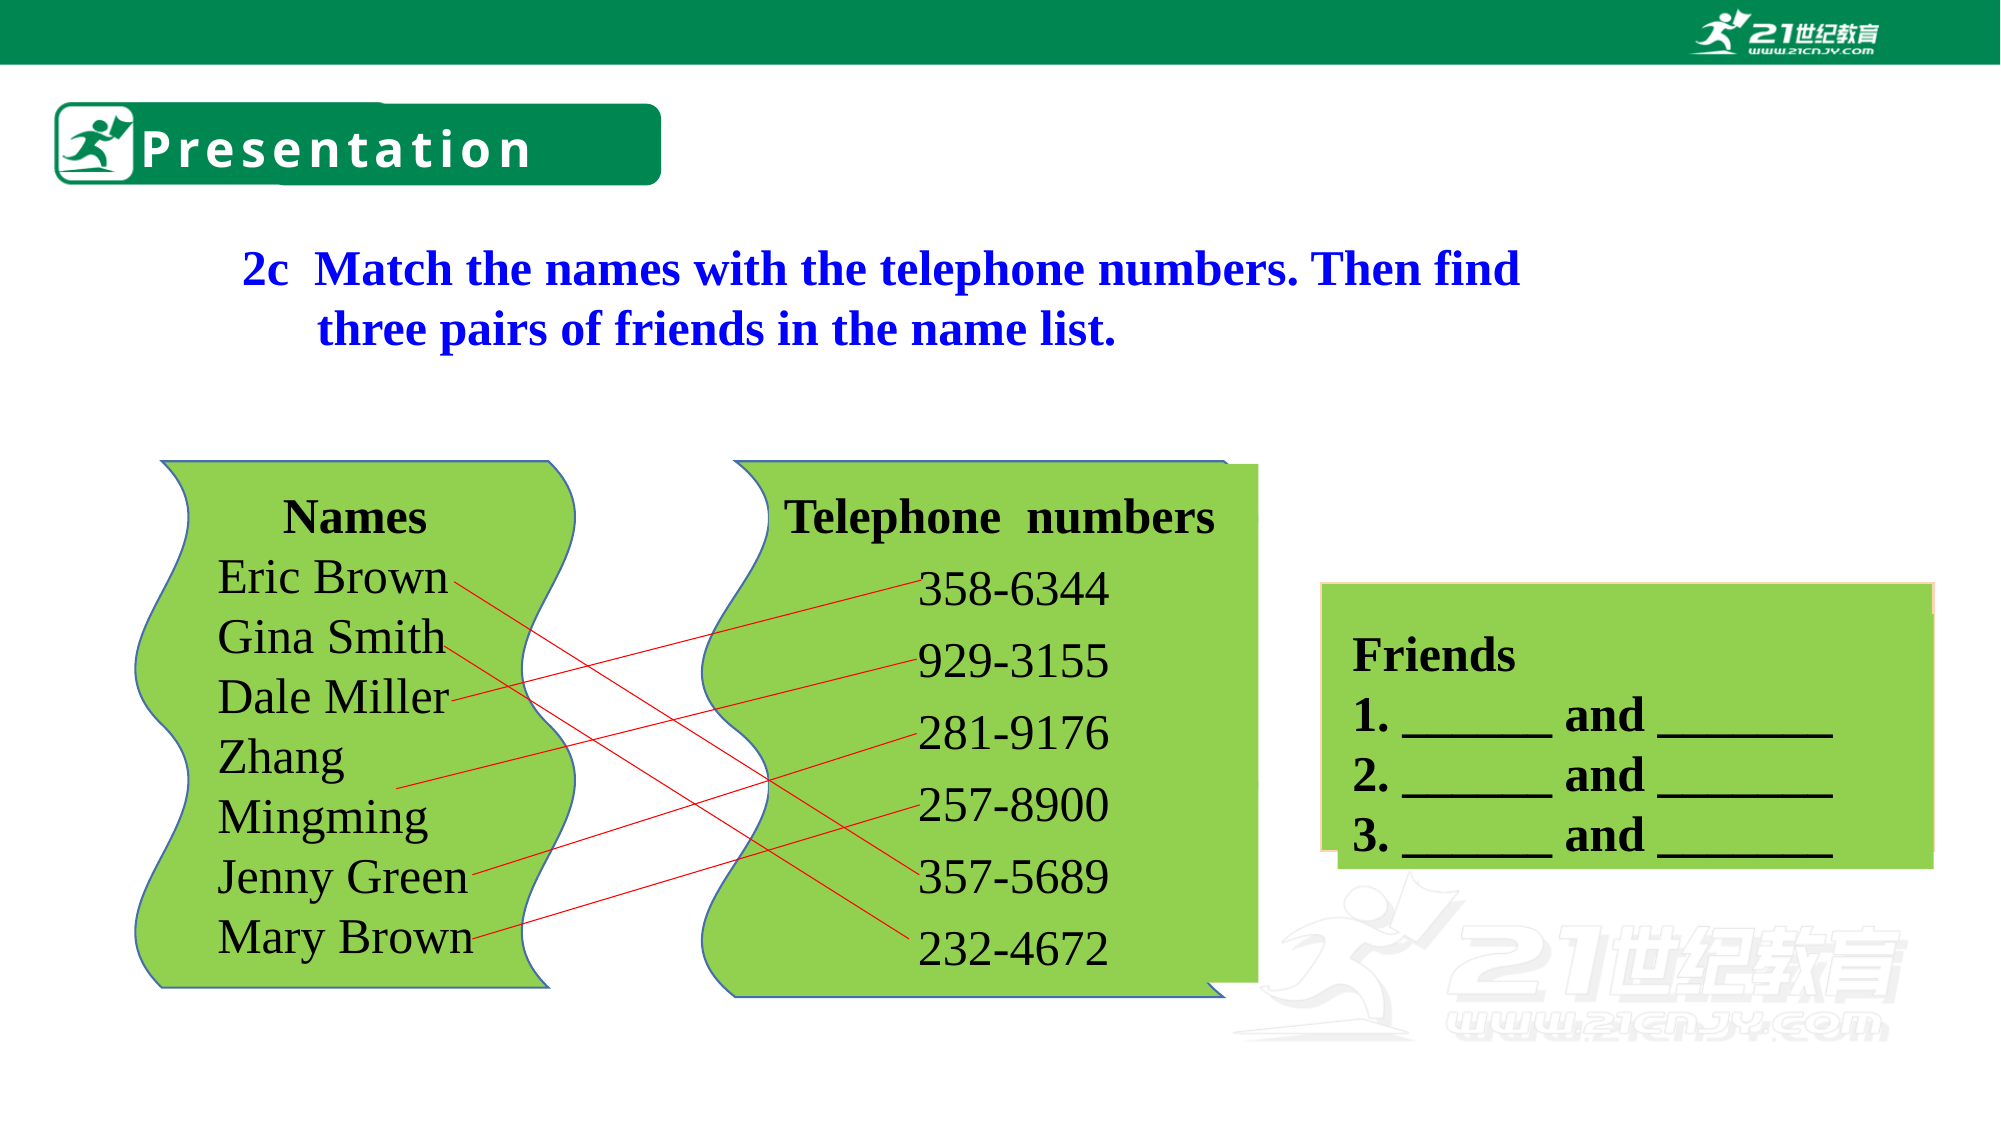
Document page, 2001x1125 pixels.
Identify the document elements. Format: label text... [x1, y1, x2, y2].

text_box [396, 659, 917, 789]
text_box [451, 580, 922, 701]
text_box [134, 461, 577, 988]
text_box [472, 804, 920, 939]
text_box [472, 733, 917, 804]
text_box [700, 461, 1259, 998]
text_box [443, 789, 472, 939]
title Presentation [125, 89, 691, 206]
picture [0, 0, 2001, 1125]
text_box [443, 645, 451, 659]
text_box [1321, 583, 1934, 872]
text_box 2c Match the names with the telephone numbers. Then find three pairs of friends in the name list. [227, 228, 1773, 363]
